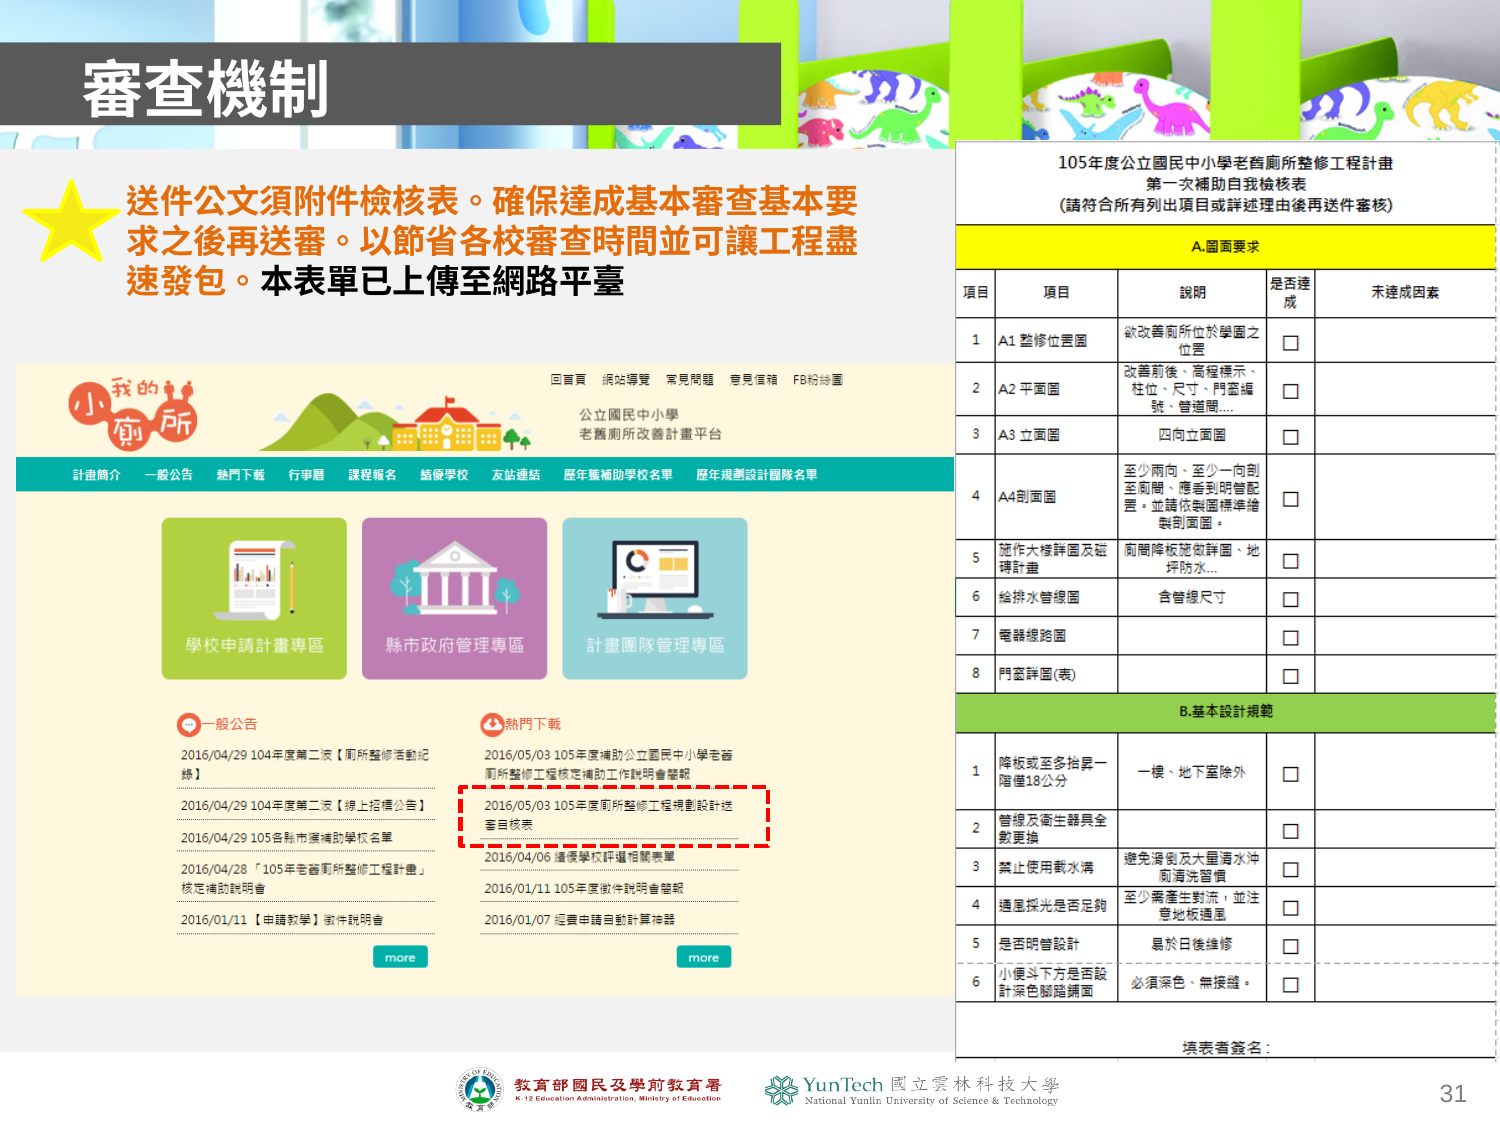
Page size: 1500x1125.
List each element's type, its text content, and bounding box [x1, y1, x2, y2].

picture [454, 1066, 724, 1113]
text_box 送件公文須附件檢核表。確保達成基本審查基本要求之後再送審。以節省各校審查時間並可讓工程盡速發包。本表單已上傳至網路平臺 [112, 172, 888, 308]
text_box [22, 178, 121, 262]
picture [16, 364, 954, 997]
picture [0, 0, 1500, 1062]
text_box 審查機制 [66, 42, 347, 133]
picture [765, 1075, 1063, 1106]
text_box [0, 40, 783, 127]
